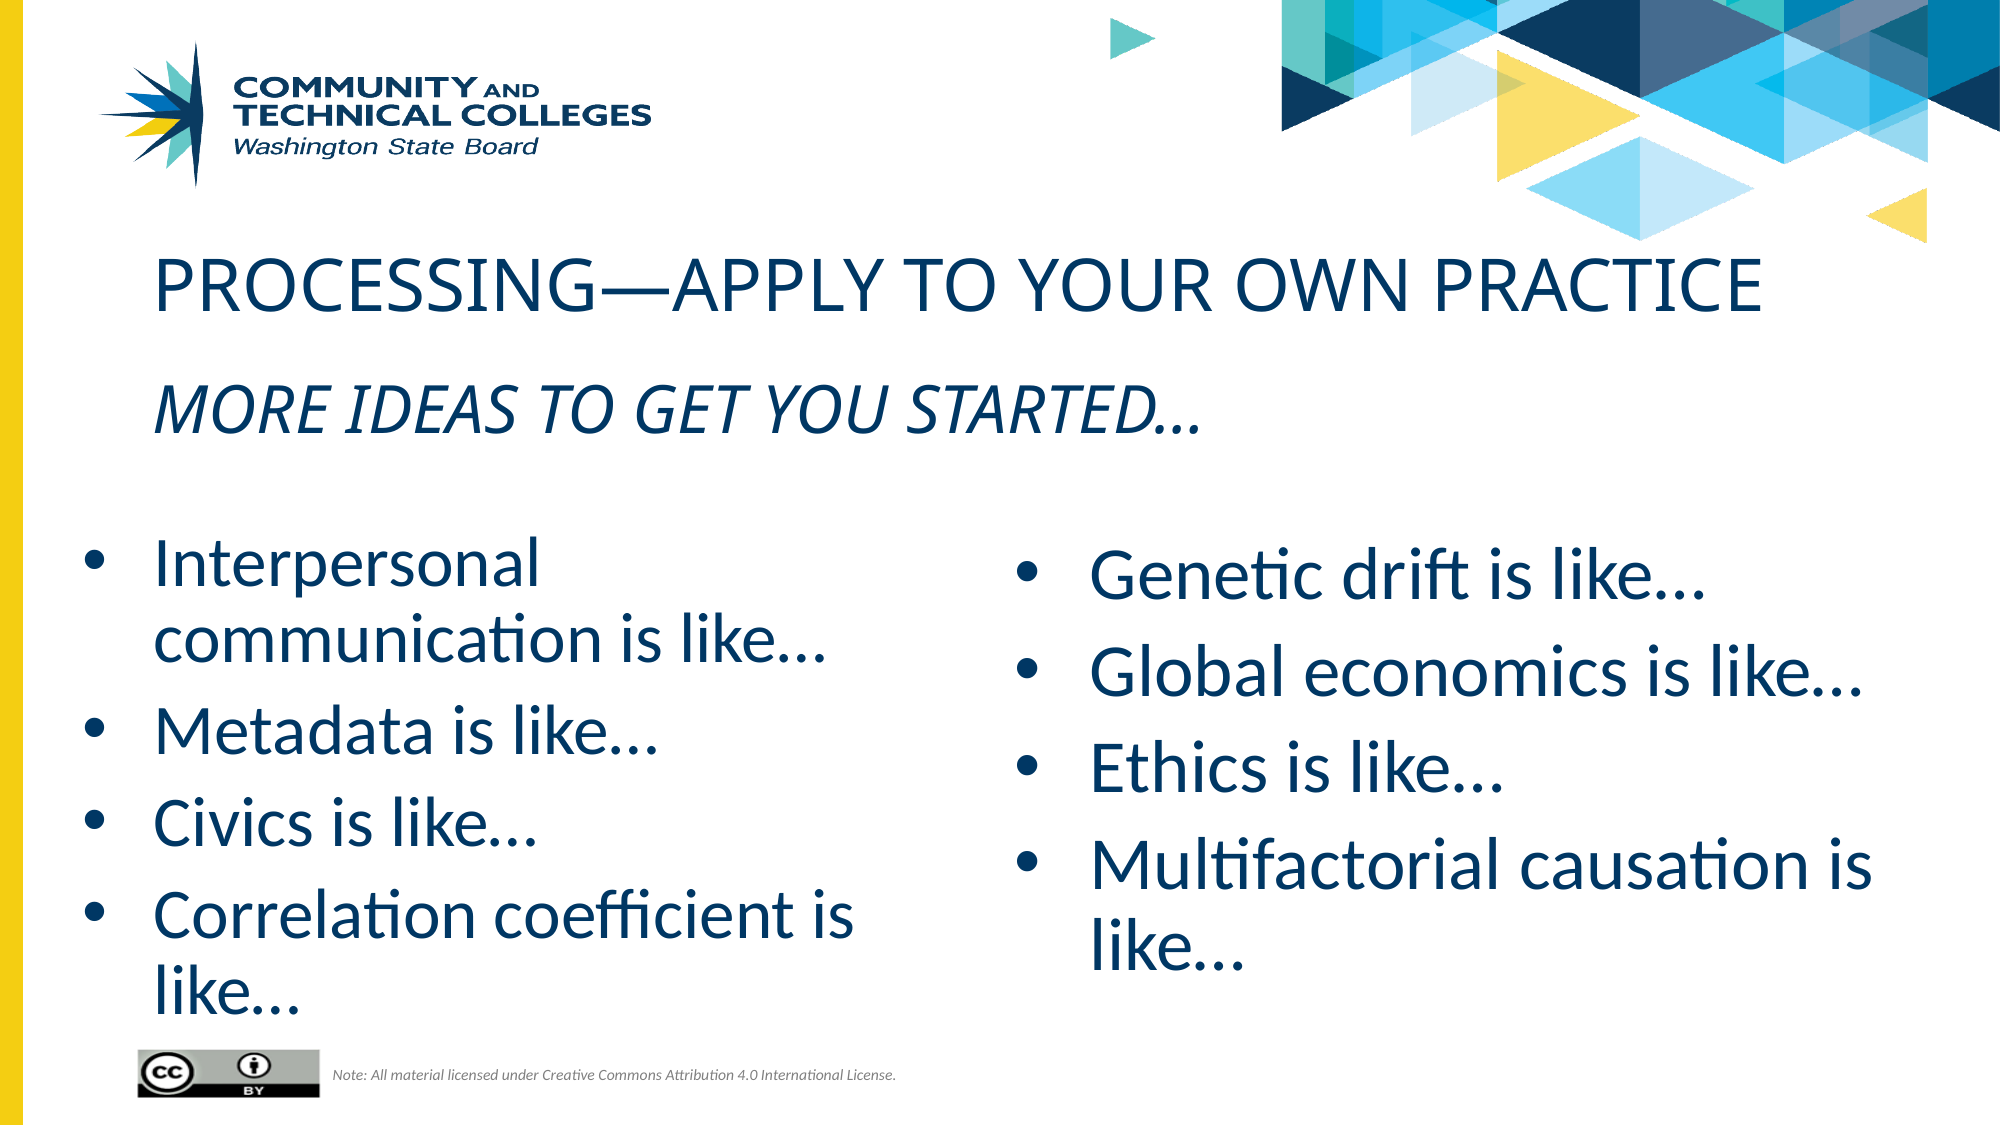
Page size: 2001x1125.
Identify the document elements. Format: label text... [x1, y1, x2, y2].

picture [23, 25, 742, 228]
title Processing—Apply to your own practice More ideas to get you started… [137, 149, 1863, 492]
list Interpersonal communication is like… Metadata is like… Civics is like… Correlation coefficient is like… [67, 325, 999, 1040]
picture [1110, 0, 2000, 243]
picture [137, 1049, 321, 1099]
text_box Genetic drift is like… Global economics is like… Ethics is like… Multifactorial causation is like… [999, 325, 1933, 1040]
